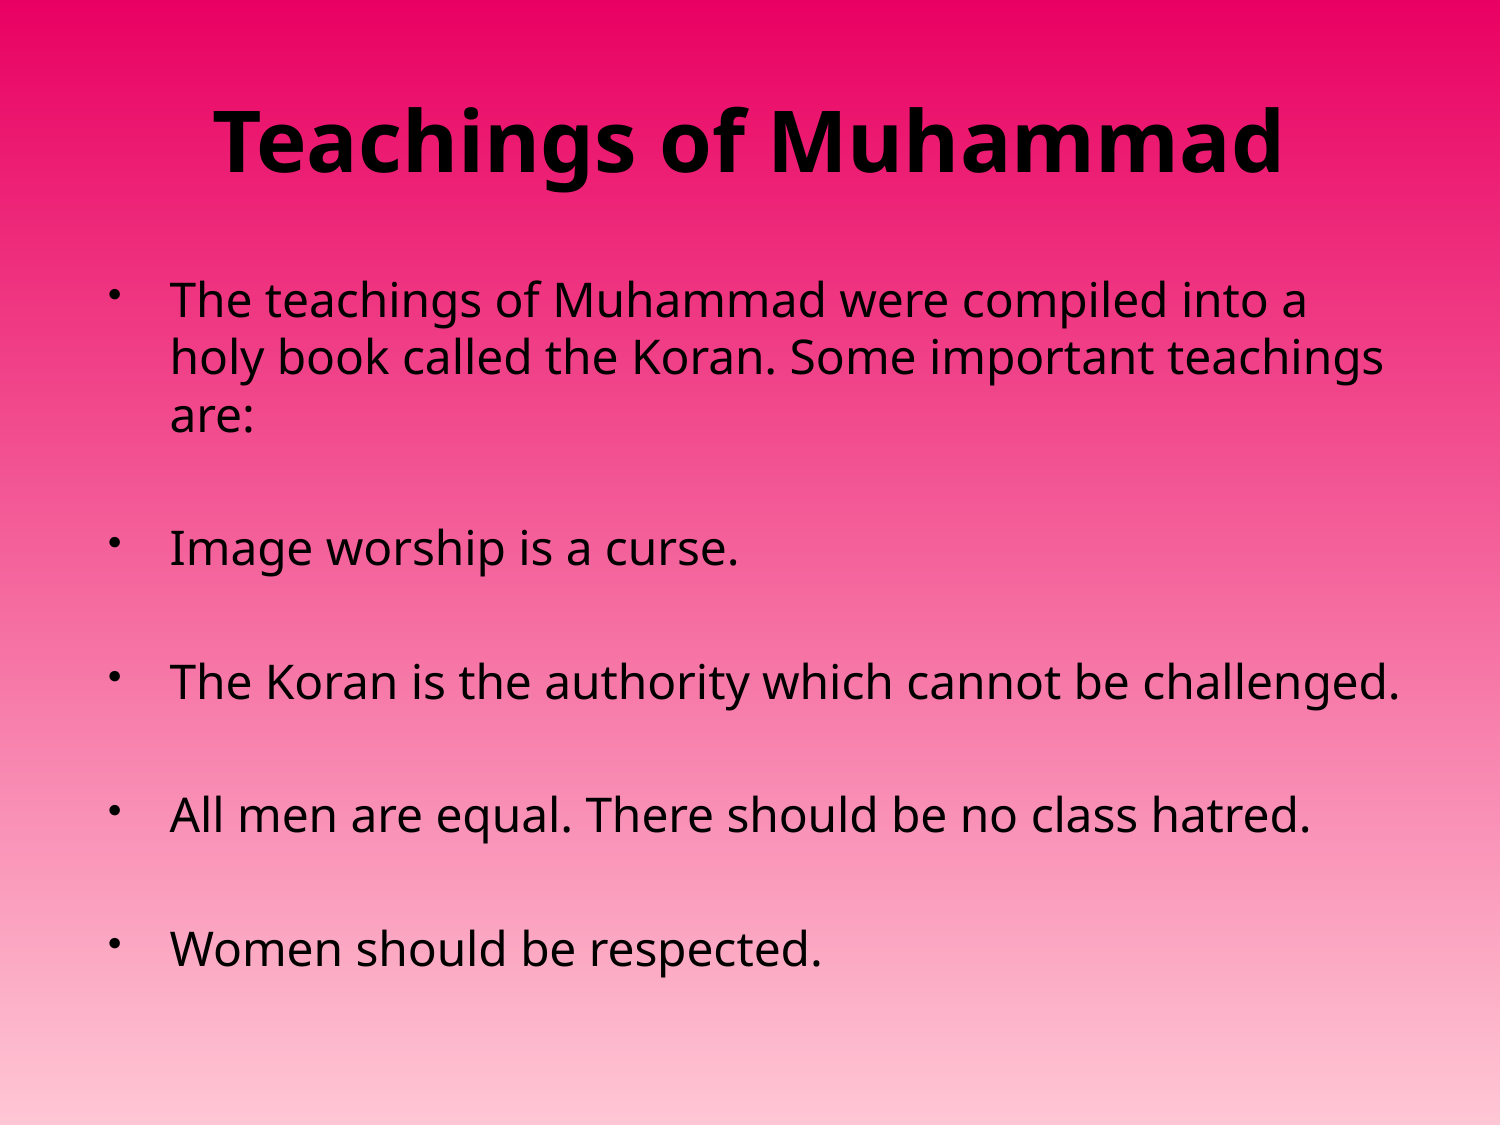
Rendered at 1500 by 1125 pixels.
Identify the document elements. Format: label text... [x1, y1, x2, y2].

list The teachings of Muhammad were compiled into a holy book called the Koran. Some important teachings are: Image worship is a curse. The Koran is the authority which cannot be challenged. All men are equal. There should be no class hatred. Women should be respected. [75, 262, 1425, 1035]
title Teachings of Muhammad [75, 45, 1425, 233]
